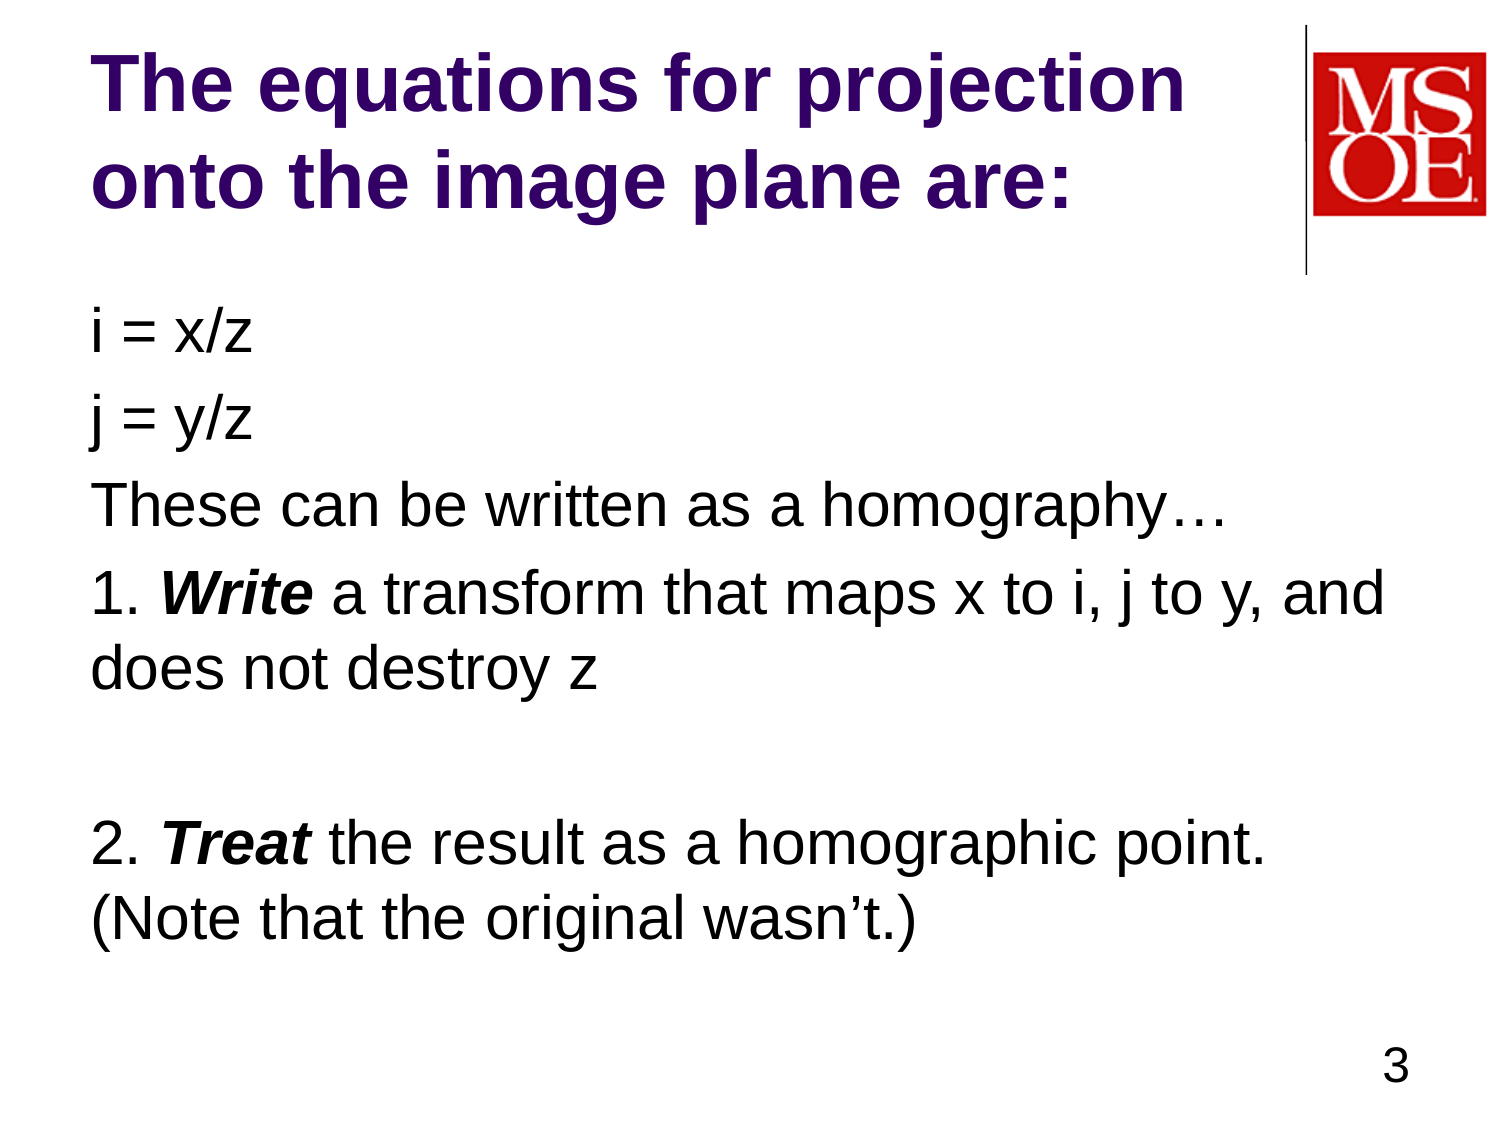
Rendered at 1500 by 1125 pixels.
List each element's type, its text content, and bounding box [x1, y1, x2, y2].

picture [1313, 37, 1488, 232]
slide_number 3 [1074, 1024, 1426, 1101]
title The equations for projection onto the image plane are: [75, 20, 1313, 233]
list i = x/z j = y/z These can be written as a homography… 1. Write a transform that maps x to i, j to y, and does not destroy z 2. Treat the result as a homographic point. (Note that the original wasn’t.) [75, 282, 1425, 1006]
